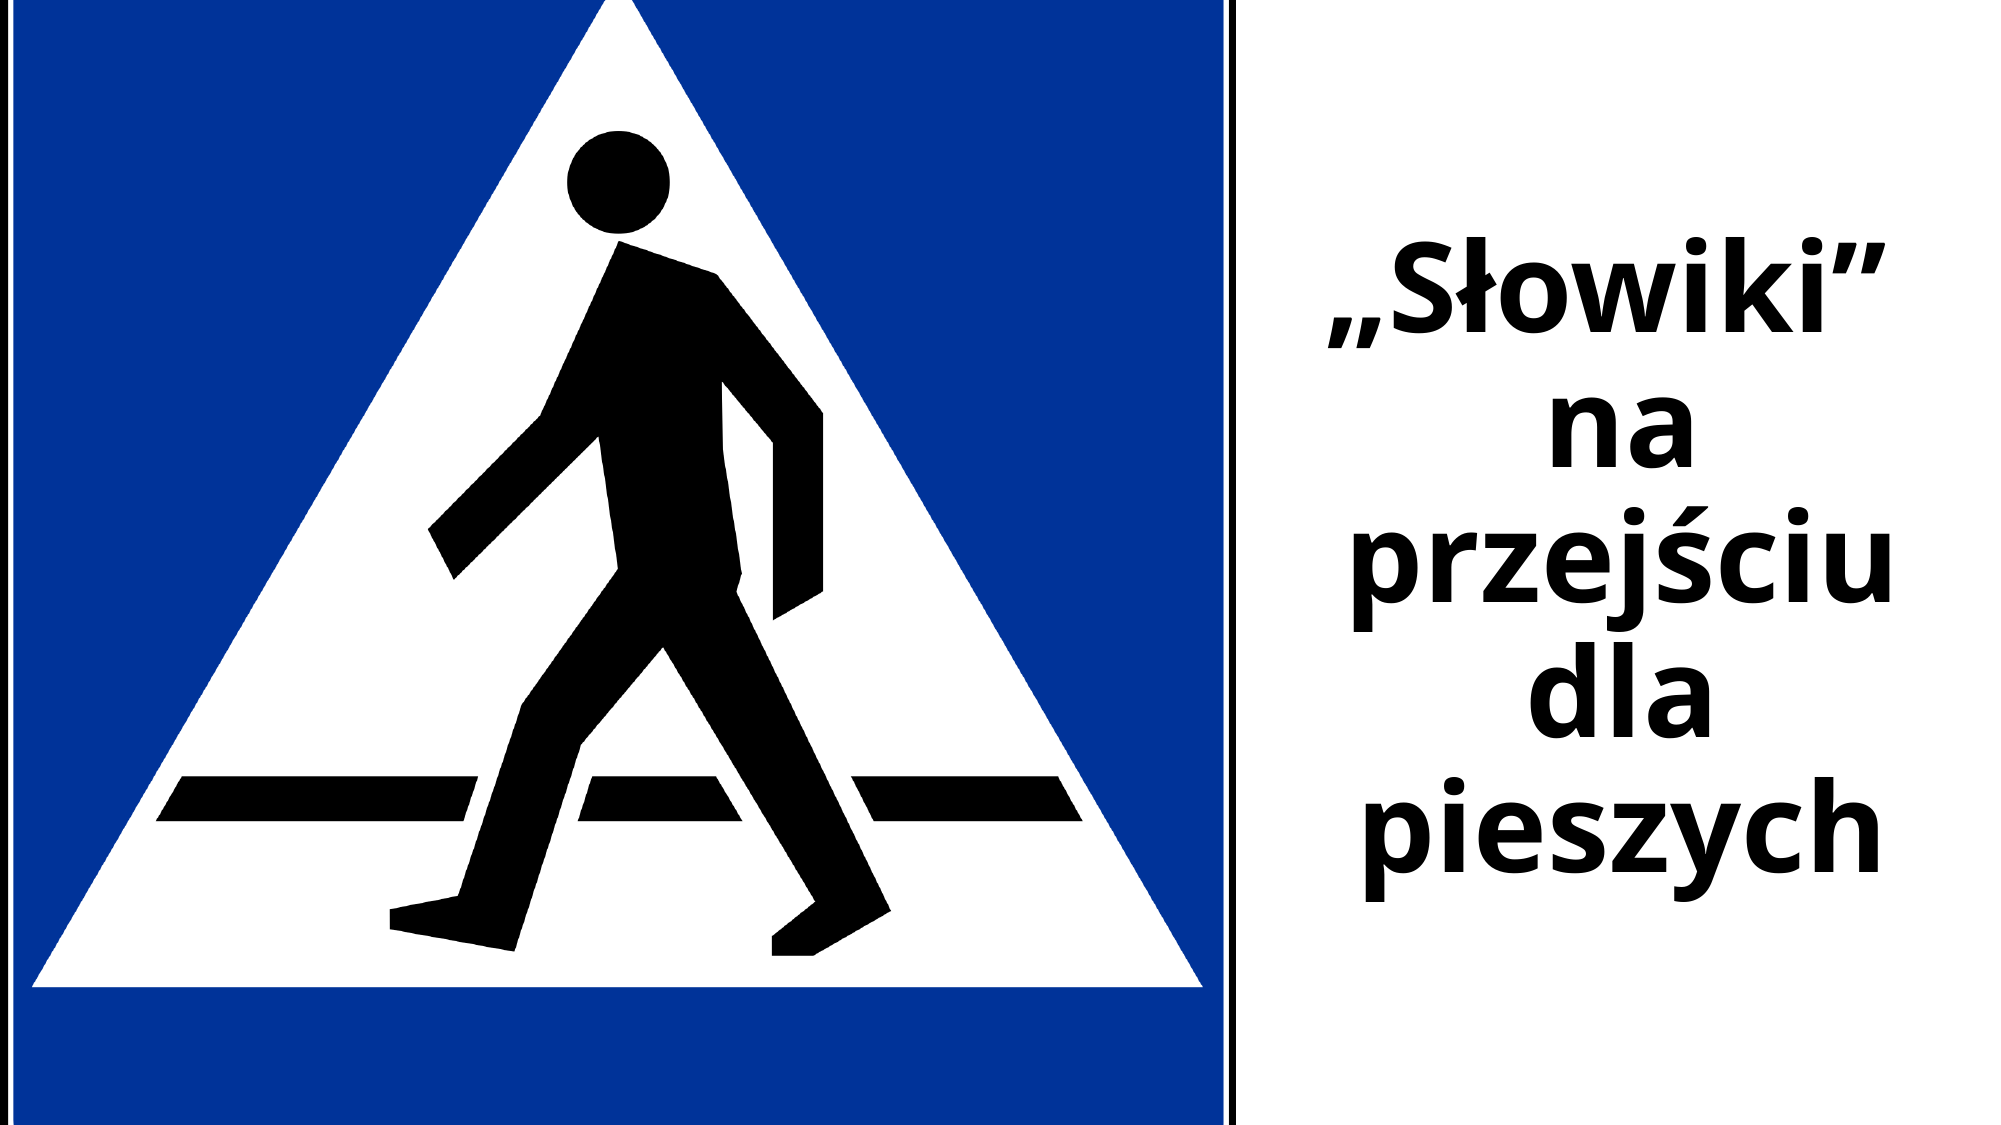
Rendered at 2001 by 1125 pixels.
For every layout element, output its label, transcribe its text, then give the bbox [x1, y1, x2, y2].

picture [0, 0, 1236, 1125]
title „Słowiki” na przejściu dla pieszych [1280, 104, 1964, 907]
